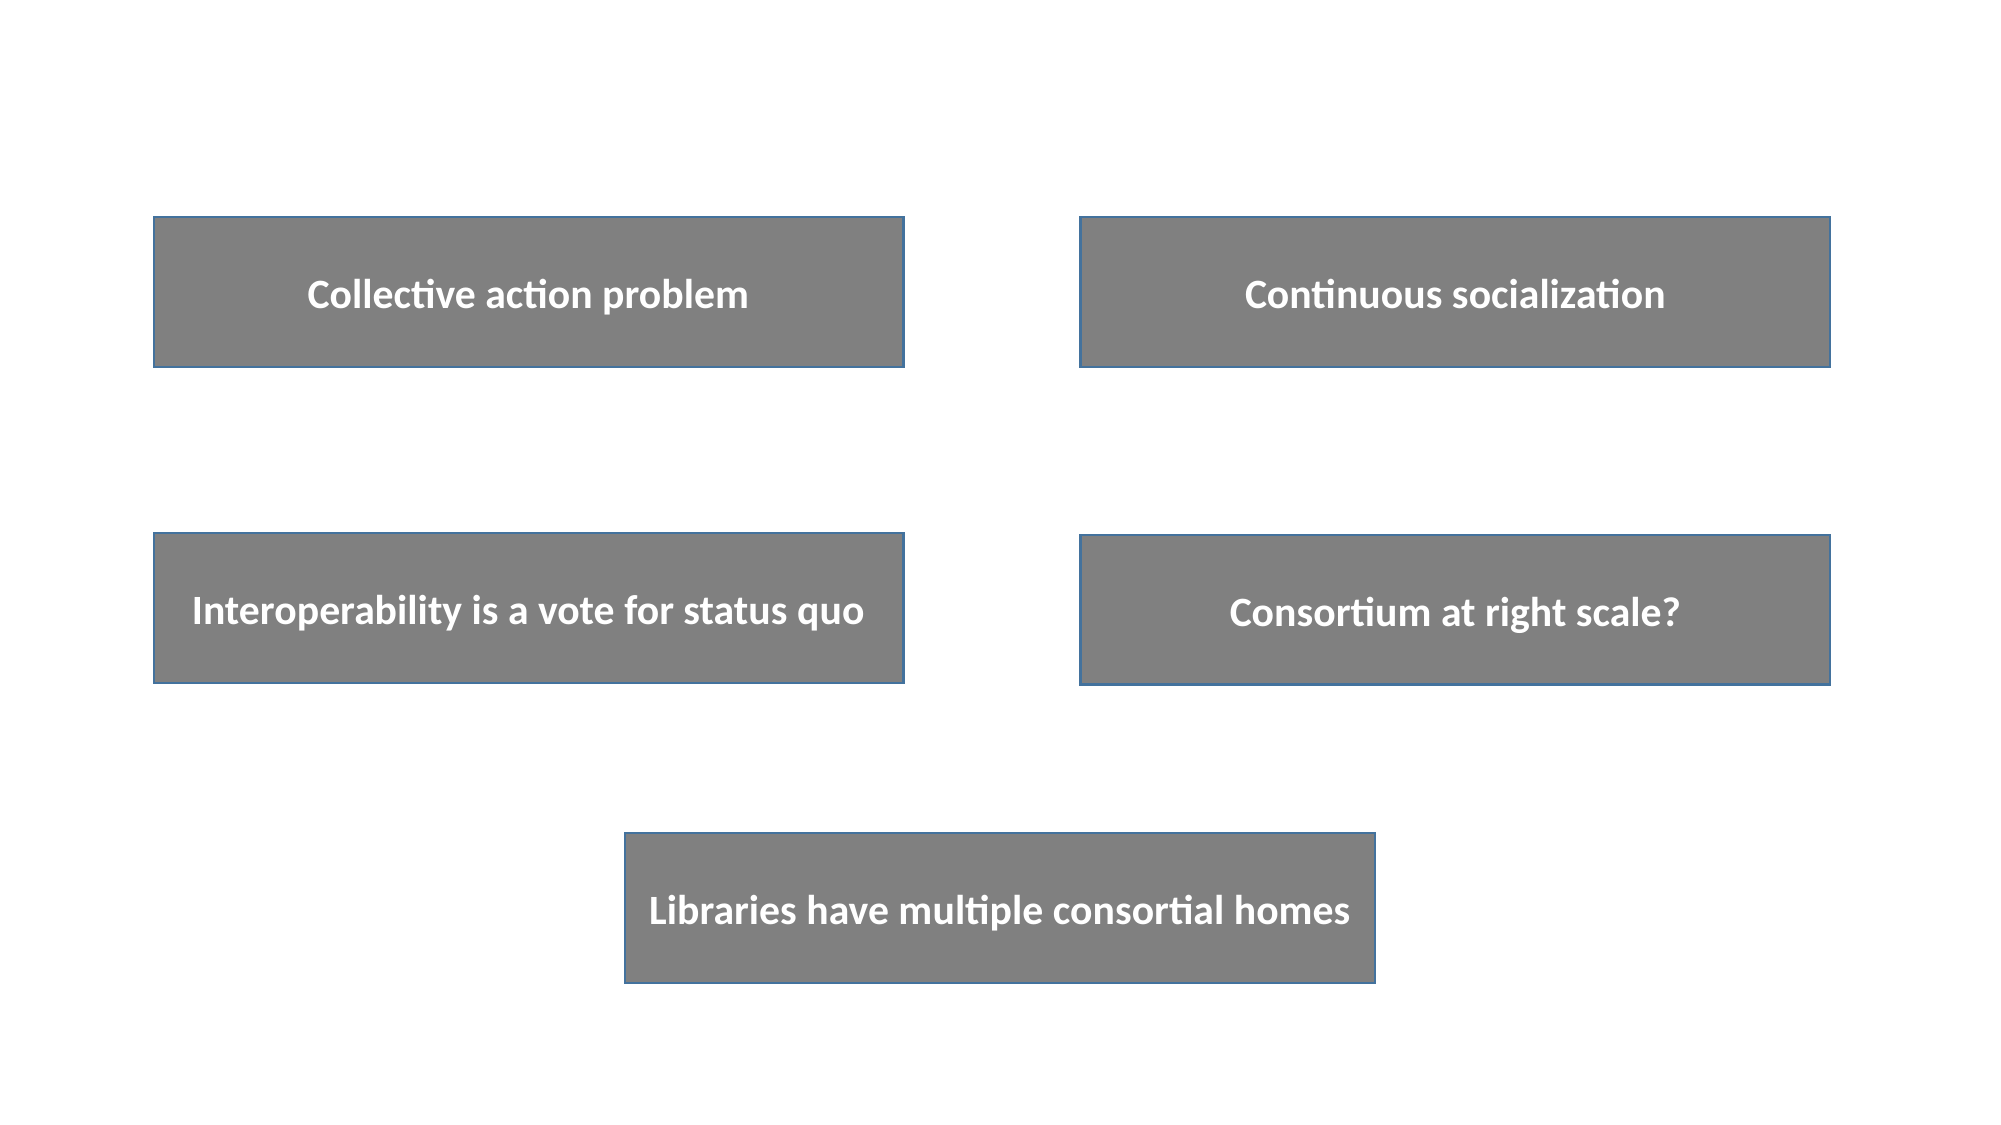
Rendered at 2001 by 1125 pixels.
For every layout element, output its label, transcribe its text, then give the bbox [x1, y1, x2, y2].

text_box Continuous socialization [1079, 216, 1831, 368]
text_box Collective action problem [153, 216, 905, 368]
text_box Libraries have multiple consortial homes [624, 832, 1376, 984]
text_box Interoperability is a vote for status quo [153, 532, 905, 684]
text_box Consortium at right scale? [1079, 534, 1831, 686]
